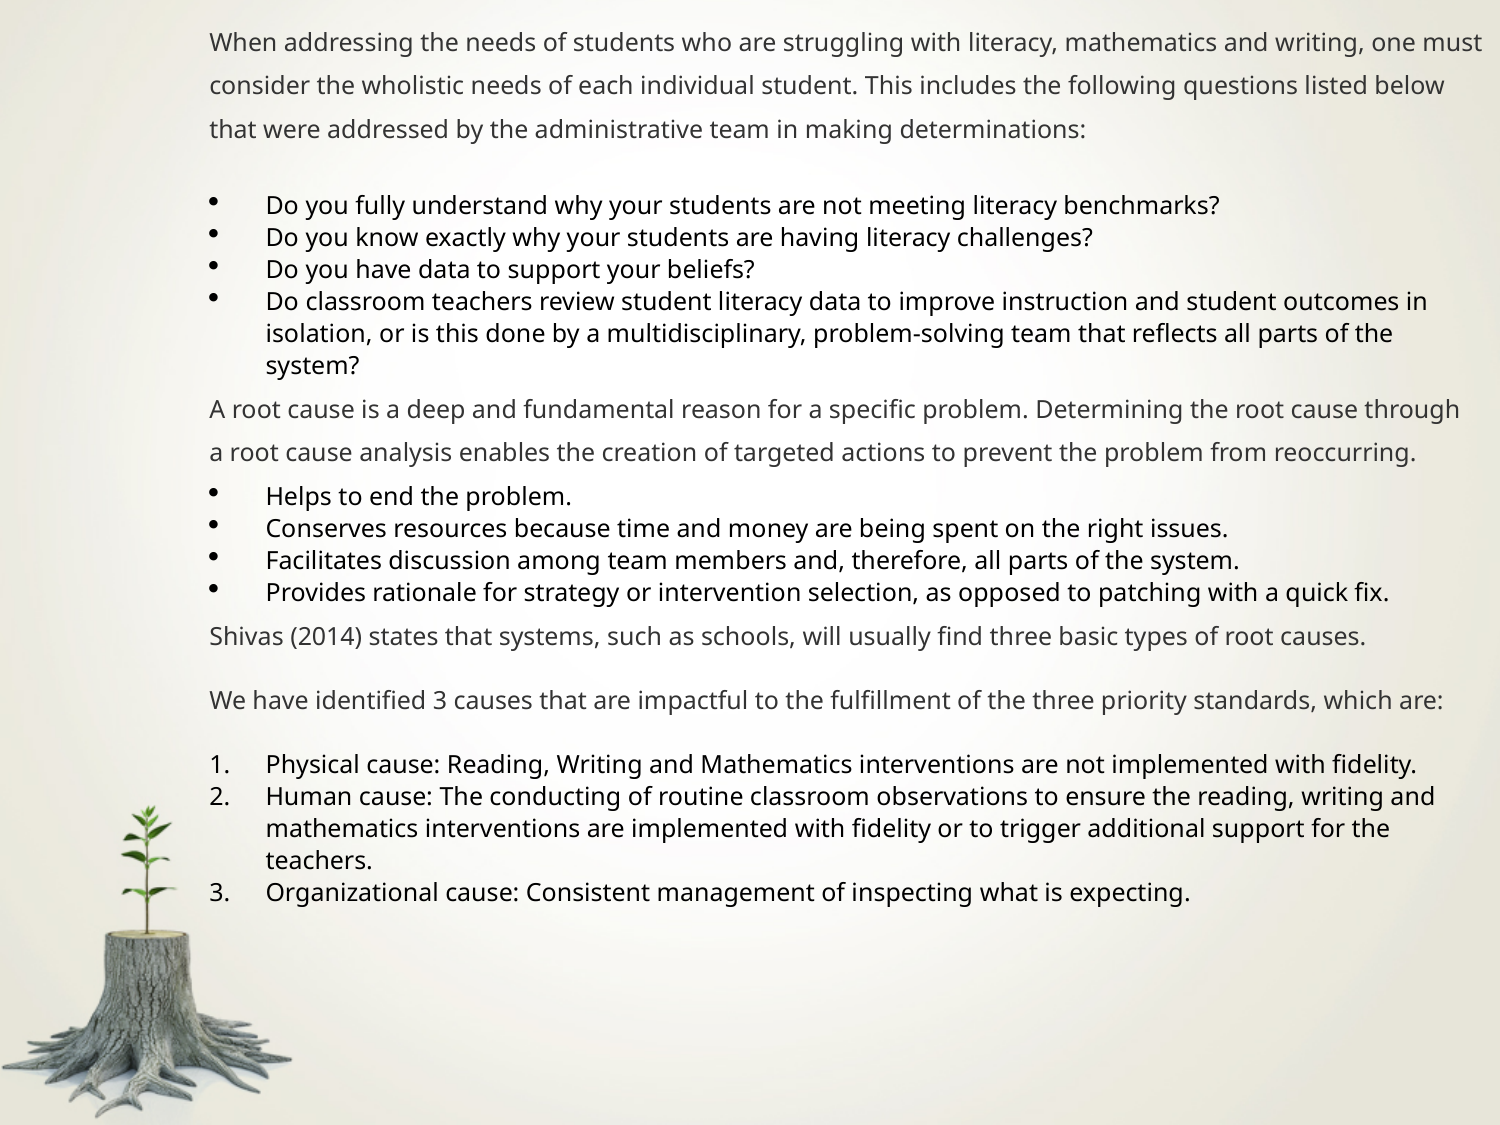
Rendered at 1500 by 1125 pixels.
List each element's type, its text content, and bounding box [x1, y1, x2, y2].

text_box When addressing the needs of students who are struggling with literacy, mathematics and writing, one must consider the wholistic needs of each individual student. This includes the following questions listed below that were addressed by the administrative team in making determinations: Do you fully understand why your students are not meeting literacy benchmarks? Do you know exactly why your students are having literacy challenges? Do you have data to support your beliefs? Do classroom teachers review student literacy data to improve instruction and student outcomes in isolation, or is this done by a multidisciplinary, problem-solving team that reflects all parts of the system? A root cause is a deep and fundamental reason for a specific problem. Determining the root cause through a root cause analysis enables the creation of targeted actions to prevent the problem from reoccurring. Helps to end the problem. Conserves resources because time and money are being spent on the right issues. Facilitates discussion among team members and, therefore, all parts of the system. Provides rationale for strategy or intervention selection, as opposed to patching with a quick fix. Shivas (2014) states that systems, such as schools, will usually find three basic types of root causes. We have identified 3 causes that are impactful to the fulfillment of the three priority standards, which are: Physical cause: Reading, Writing and Mathematics interventions are not implemented with fidelity. Human cause: The conducting of routine classroom observations to ensure the reading, writing and mathematics interventions are implemented with fidelity or to trigger additional support for the teachers. Organizational cause: Consistent management of inspecting what is expecting. [194, 4, 1500, 1048]
picture [0, 0, 1500, 1125]
